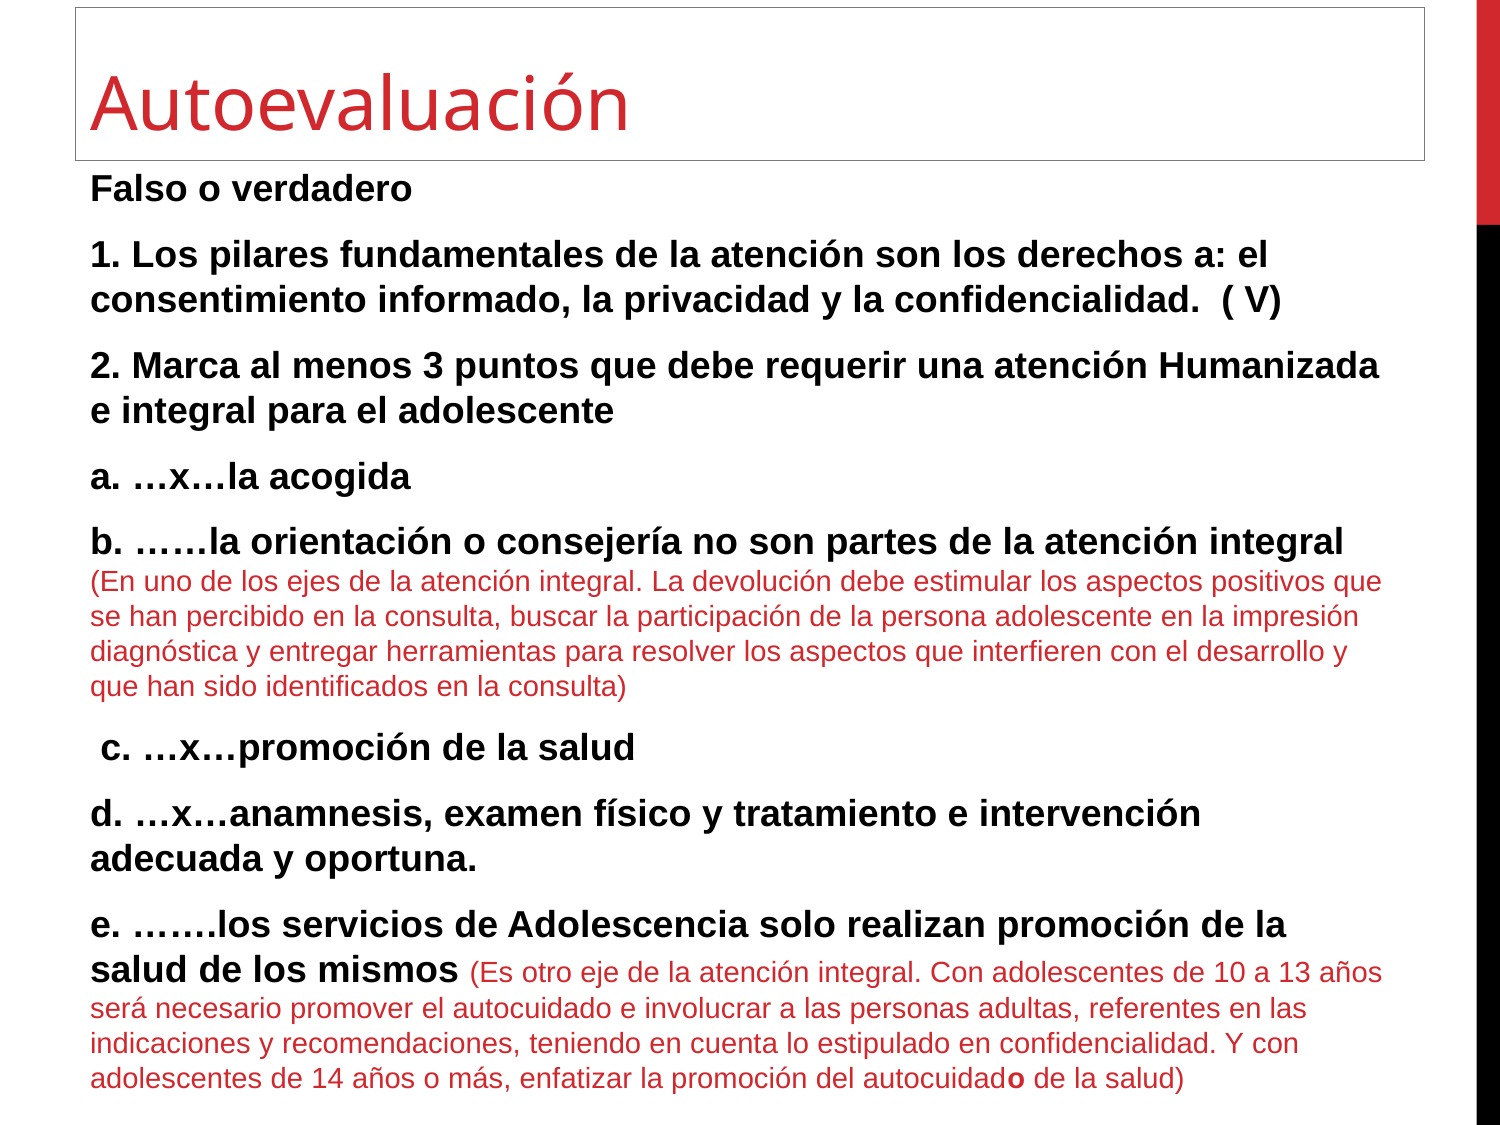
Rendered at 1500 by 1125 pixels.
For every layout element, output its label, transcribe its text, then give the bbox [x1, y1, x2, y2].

title Autoevaluación [75, 7, 1425, 161]
list Falso o verdadero 1. Los pilares fundamentales de la atención son los derechos a: el consentimiento informado, la privacidad y la confidencialidad. ( V) 2. Marca al menos 3 puntos que debe requerir una atención Humanizada e integral para el adolescente a. …x…la acogida b. ……la orientación o consejería no son partes de la atención integral (En uno de los ejes de la atención integral. La devolución debe estimular los aspectos positivos que se han percibido en la consulta, buscar la participación de la persona adolescente en la impresión diagnóstica y entregar herramientas para resolver los aspectos que interfieren con el desarrollo y que han sido identificados en la consulta) c. …x…promoción de la salud d. …x…anamnesis, examen físico y tratamiento e intervención adecuada y oportuna. e. …….los servicios de Adolescencia solo realizan promoción de la salud de los mismos (Es otro eje de la atención integral. Con adolescentes de 10 a 13 años será necesario promover el autocuidado e involucrar a las personas adultas, referentes en las indicaciones y recomendaciones, teniendo en cuenta lo estipulado en confidencialidad. Y con adolescentes de 14 años o más, enfatizar la promoción del autocuidado de la salud) [75, 149, 1400, 1125]
